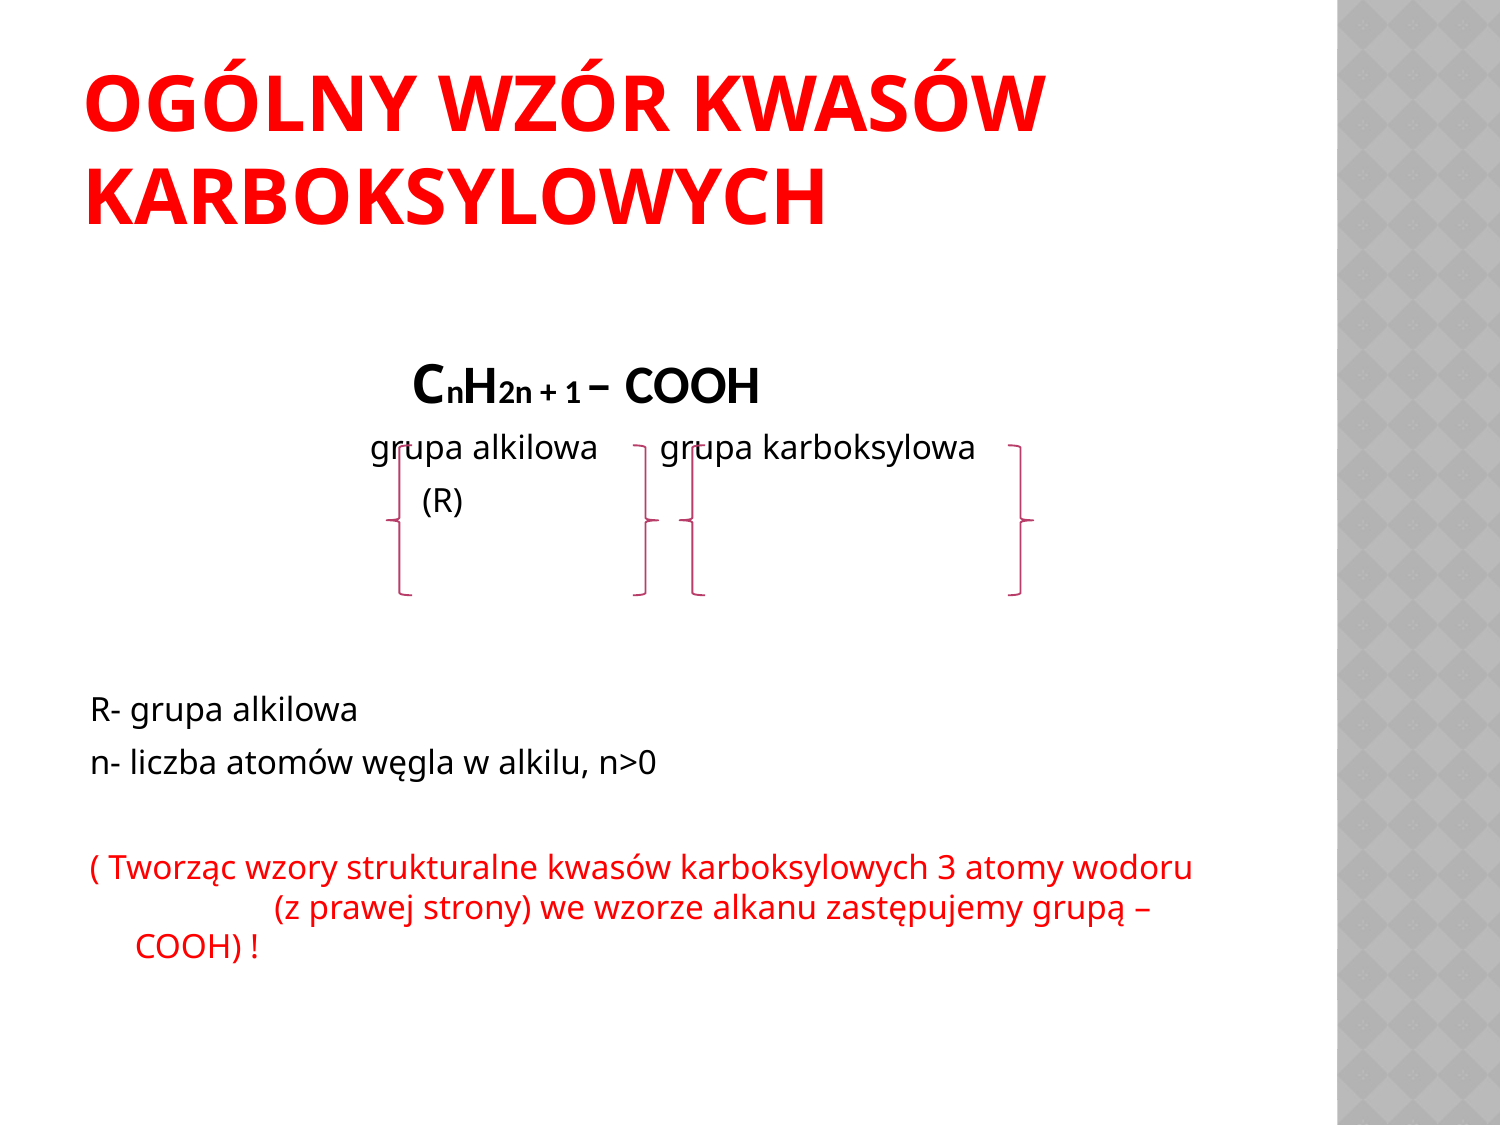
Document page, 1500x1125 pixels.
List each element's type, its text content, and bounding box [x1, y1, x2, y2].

text_box [1007, 444, 1035, 597]
title Ogólny wzór kwasów karboksylowych [75, 52, 1263, 240]
text_box [385, 444, 413, 597]
text_box [678, 444, 706, 597]
text_box [632, 444, 660, 597]
list CnH2n + 1 ̶ COOH grupa alkilowa grupa karboksylowa (R) R- grupa alkilowa n- liczba atomów węgla w alkilu, n>0 ( Tworząc wzory strukturalne kwasów karboksylowych 3 atomy wodoru (z prawej strony) we wzorze alkanu zastępujemy grupą –COOH) ! [75, 264, 1263, 1059]
